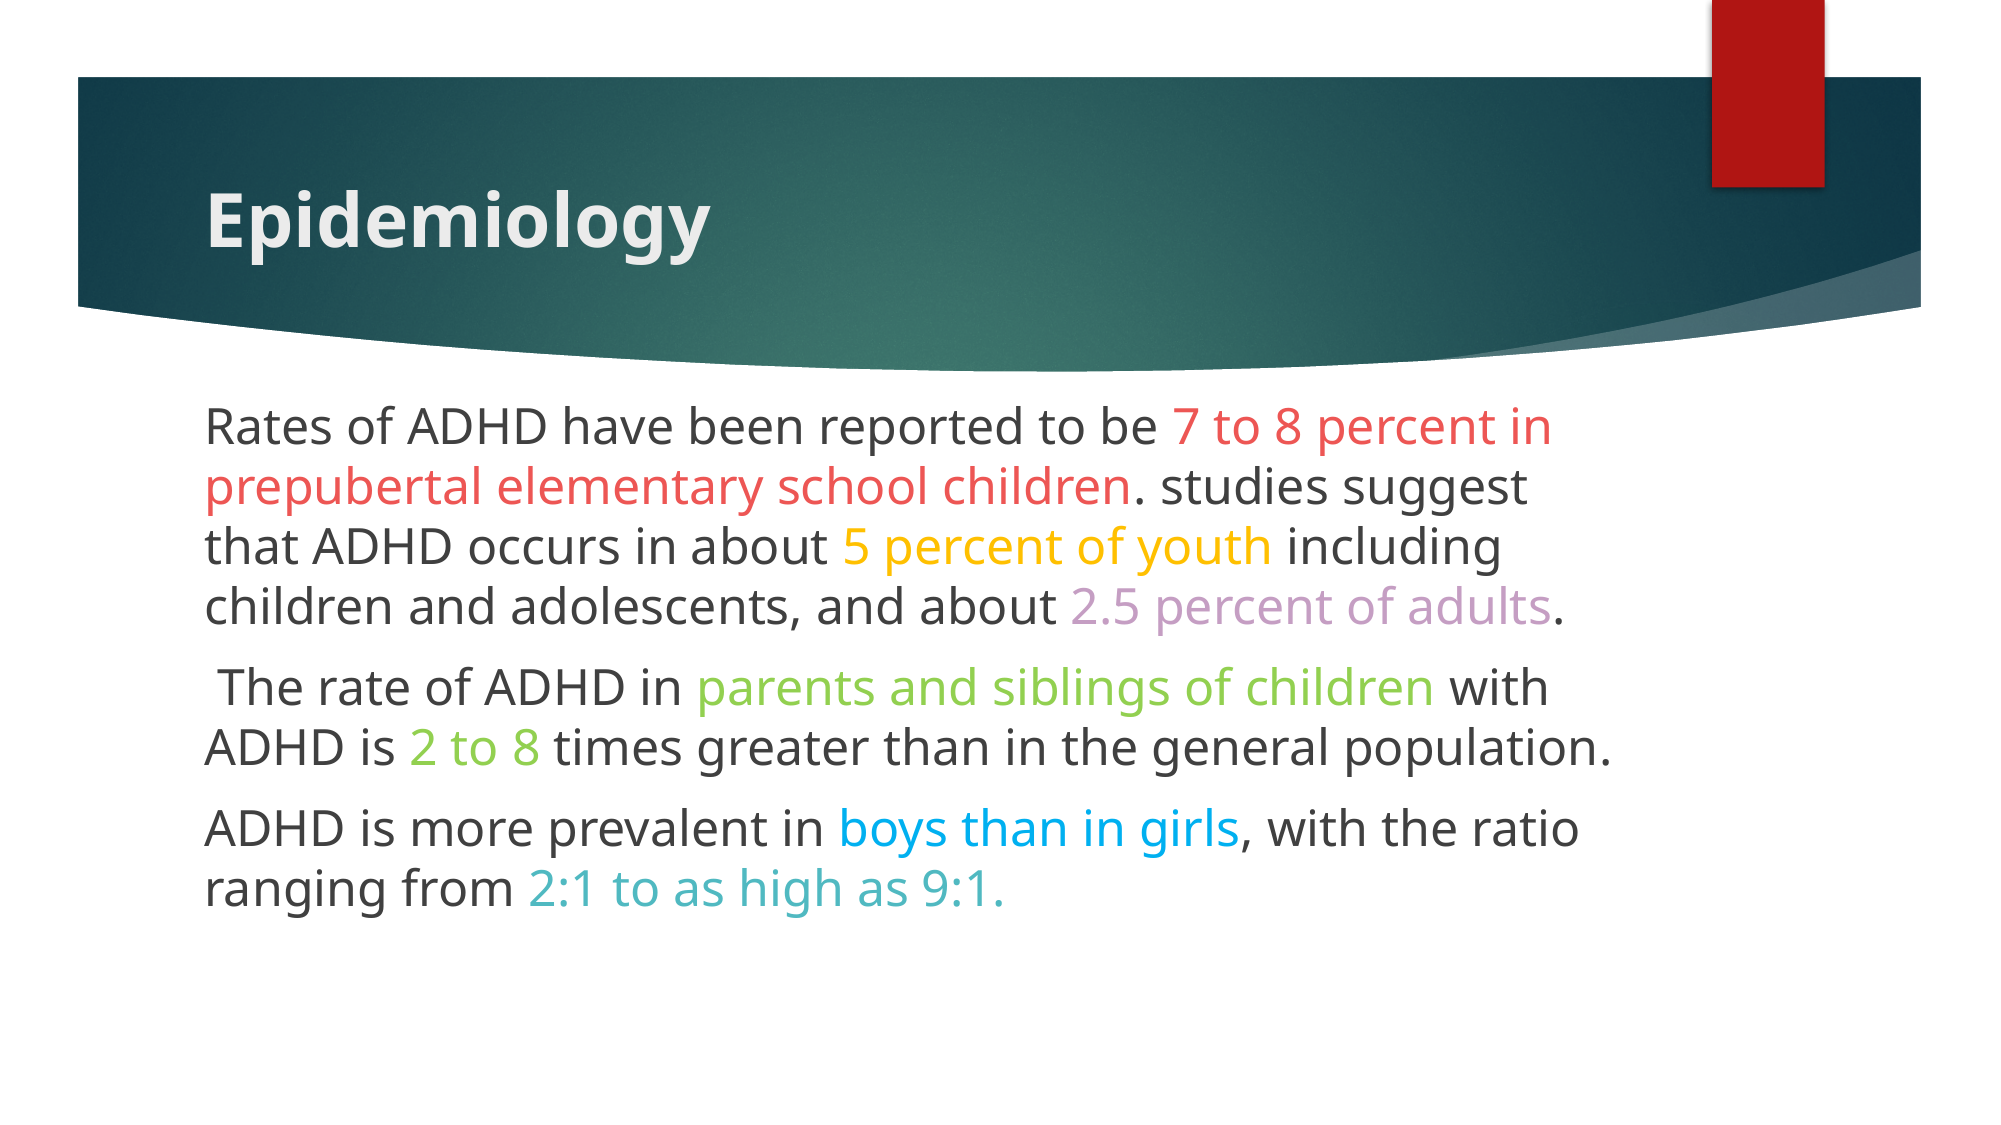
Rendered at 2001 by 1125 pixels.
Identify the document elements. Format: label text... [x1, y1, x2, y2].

list Rates of ADHD have been reported to be 7 to 8 percent in prepubertal elementary school children. studies suggest that ADHD occurs in about 5 percent of youth including children and adolescents, and about 2.5 percent of adults. The rate of ADHD in parents and siblings of children with ADHD is 2 to 8 times greater than in the general population. ADHD is more prevalent in boys than in girls, with the ratio ranging from 2:1 to as high as 9:1. [189, 387, 1638, 988]
title Epidemiology [189, 159, 1638, 276]
